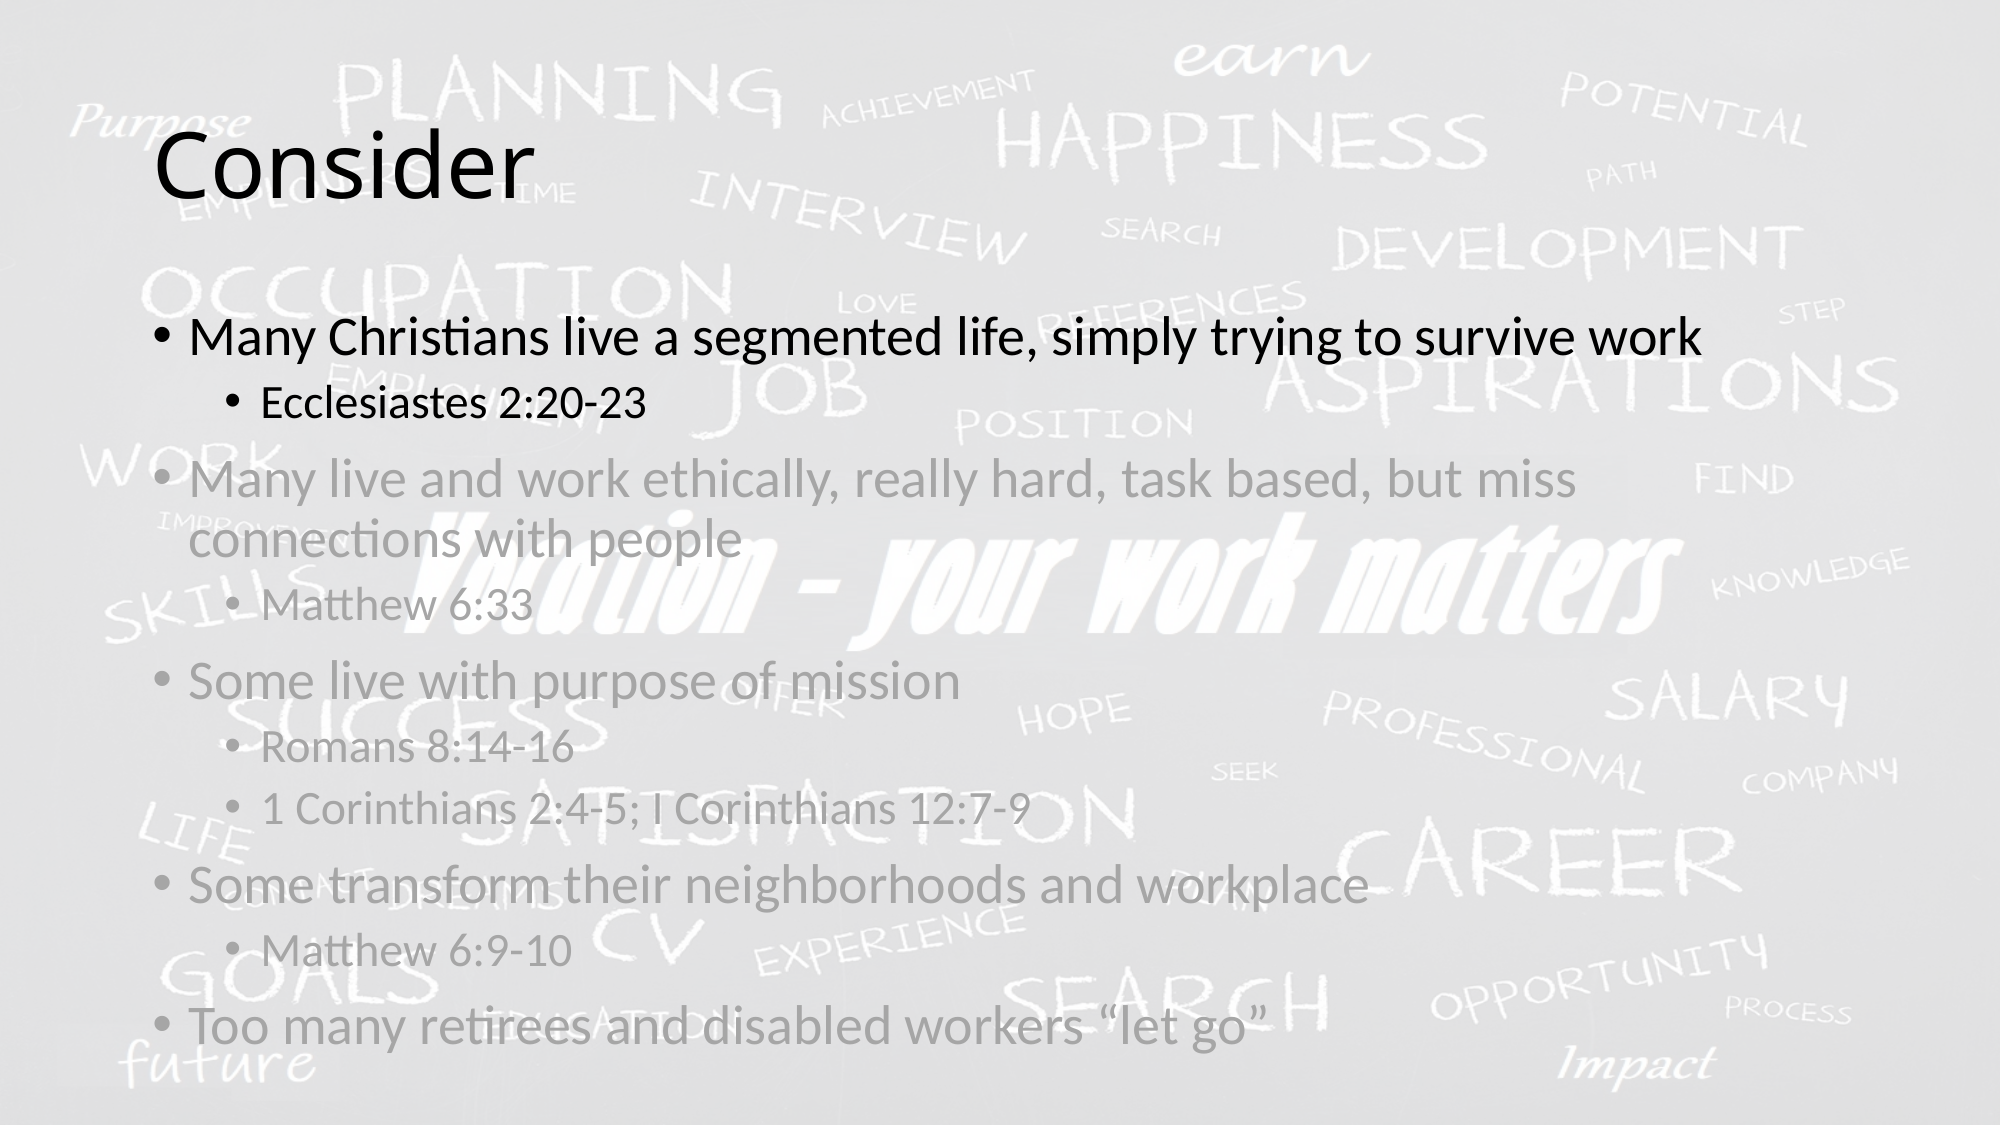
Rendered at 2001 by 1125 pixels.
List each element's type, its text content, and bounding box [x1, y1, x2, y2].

list Many Christians live a segmented life, simply trying to survive work Ecclesiastes 2:20-23 Many live and work ethically, really hard, task based, but miss connections with people Matthew 6:33 Some live with purpose of mission Romans 8:14-16 1 Corinthians 2:4-5; I Corinthians 12:7-9 Some transform their neighborhoods and workplace Matthew 6:9-10 Too many retirees and disabled workers “let go” [137, 299, 1863, 1066]
title Consider [137, 59, 1863, 278]
